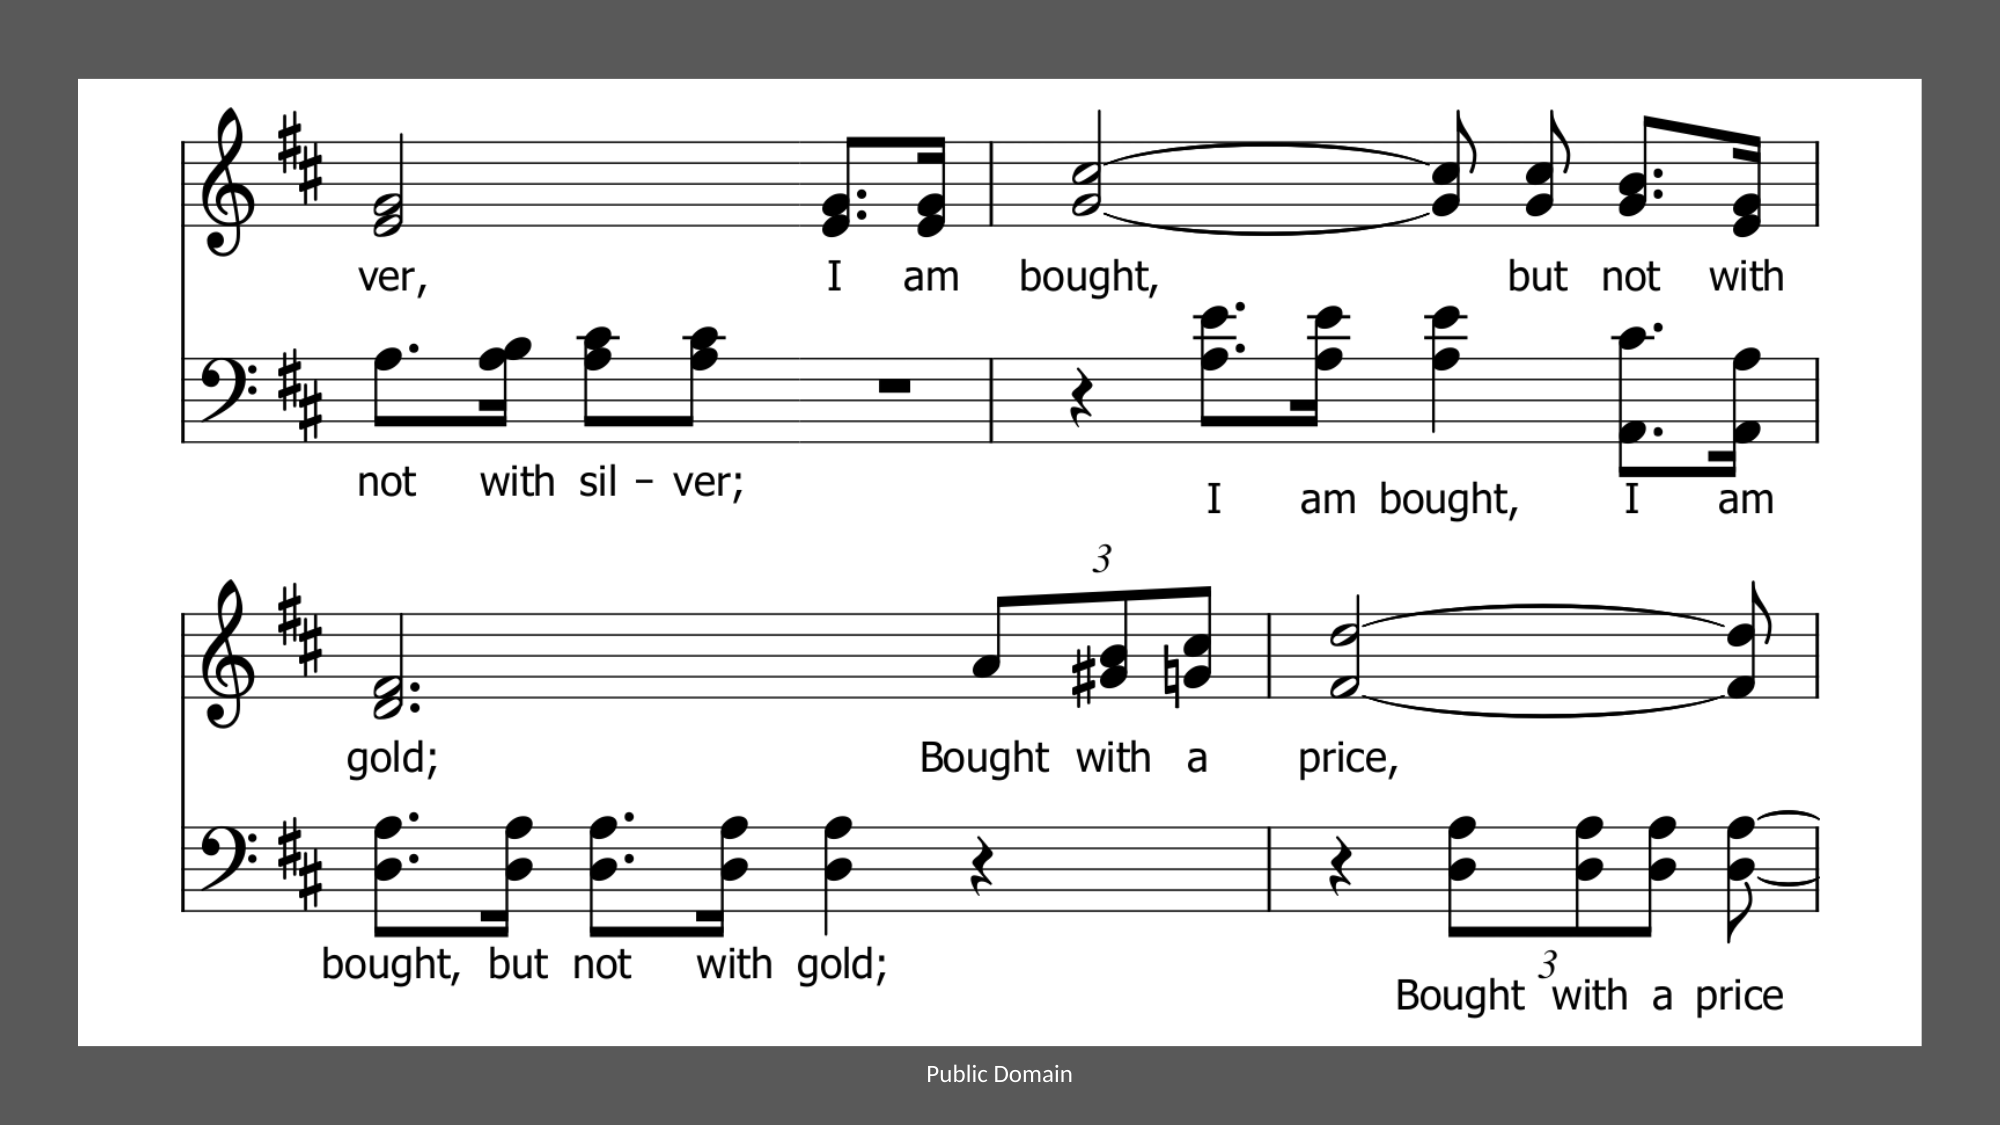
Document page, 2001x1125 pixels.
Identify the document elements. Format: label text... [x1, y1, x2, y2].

text_box [0, 0, 2000, 1125]
footer Public Domain [662, 1042, 1338, 1103]
text_box [77, 78, 1923, 1047]
picture [180, 105, 1820, 1020]
